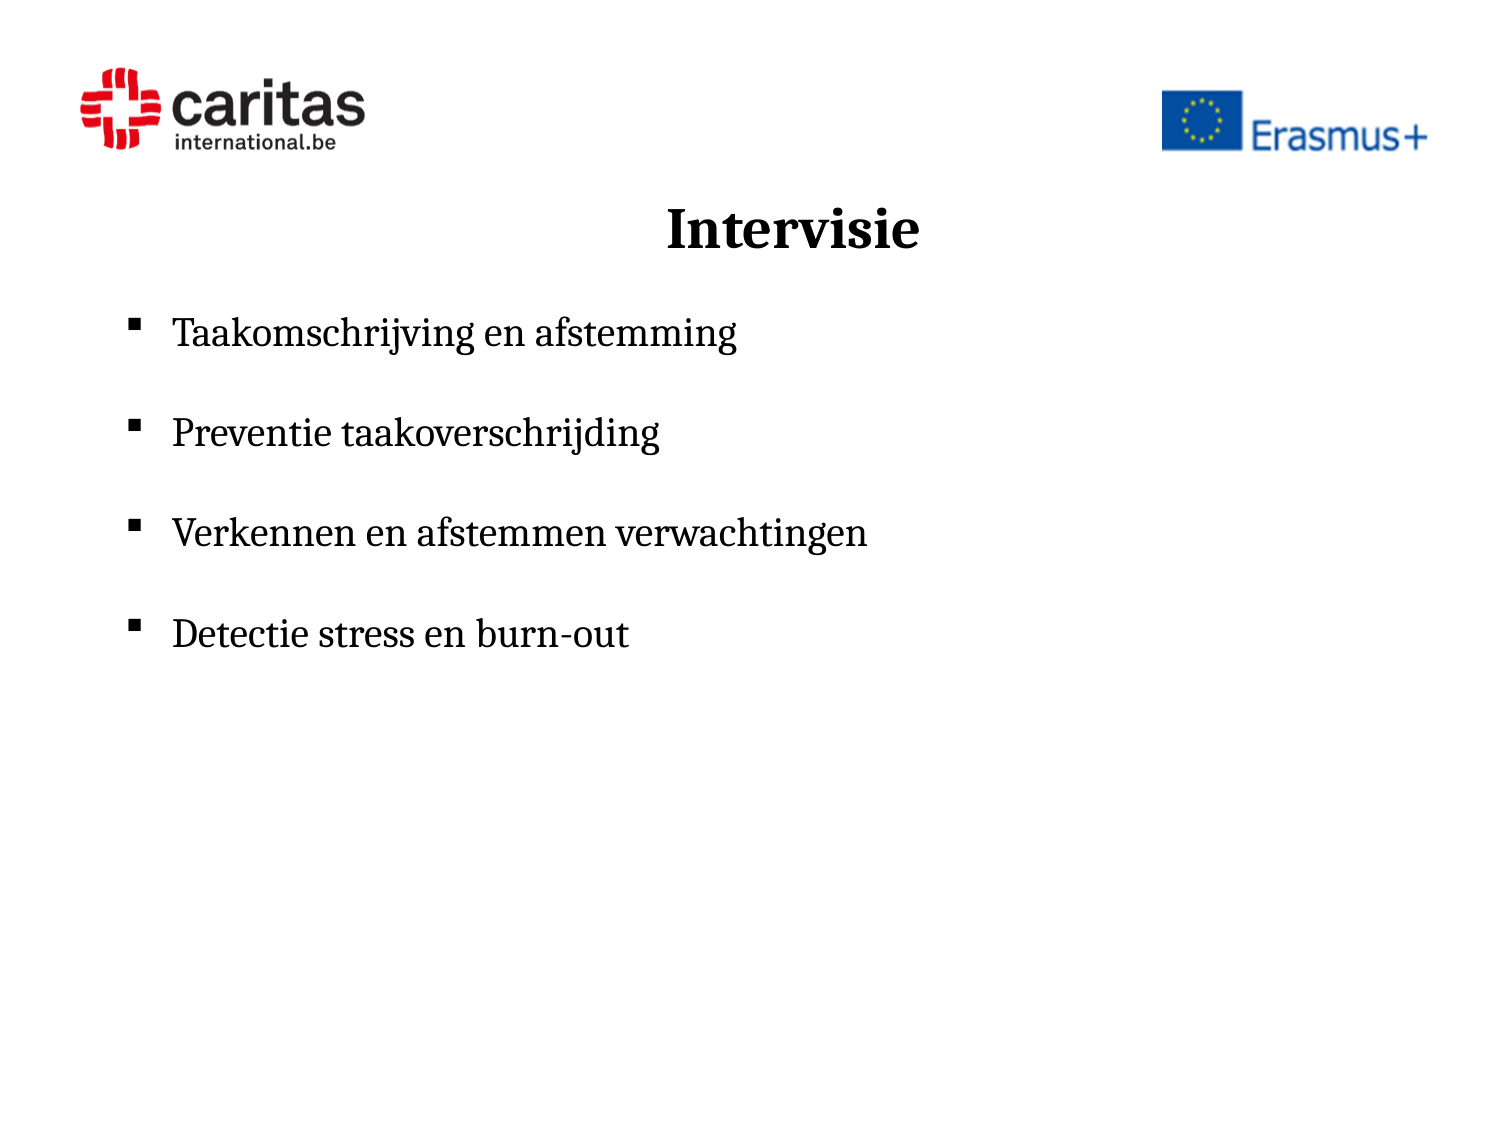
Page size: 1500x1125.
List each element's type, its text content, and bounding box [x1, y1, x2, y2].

picture [74, 62, 371, 155]
picture [1162, 80, 1429, 155]
list Intervisie Taakomschrijving en afstemming Preventie taakoverschrijding Verkennen en afstemmen verwachtingen Detectie stress en burn-out [125, 120, 1463, 900]
